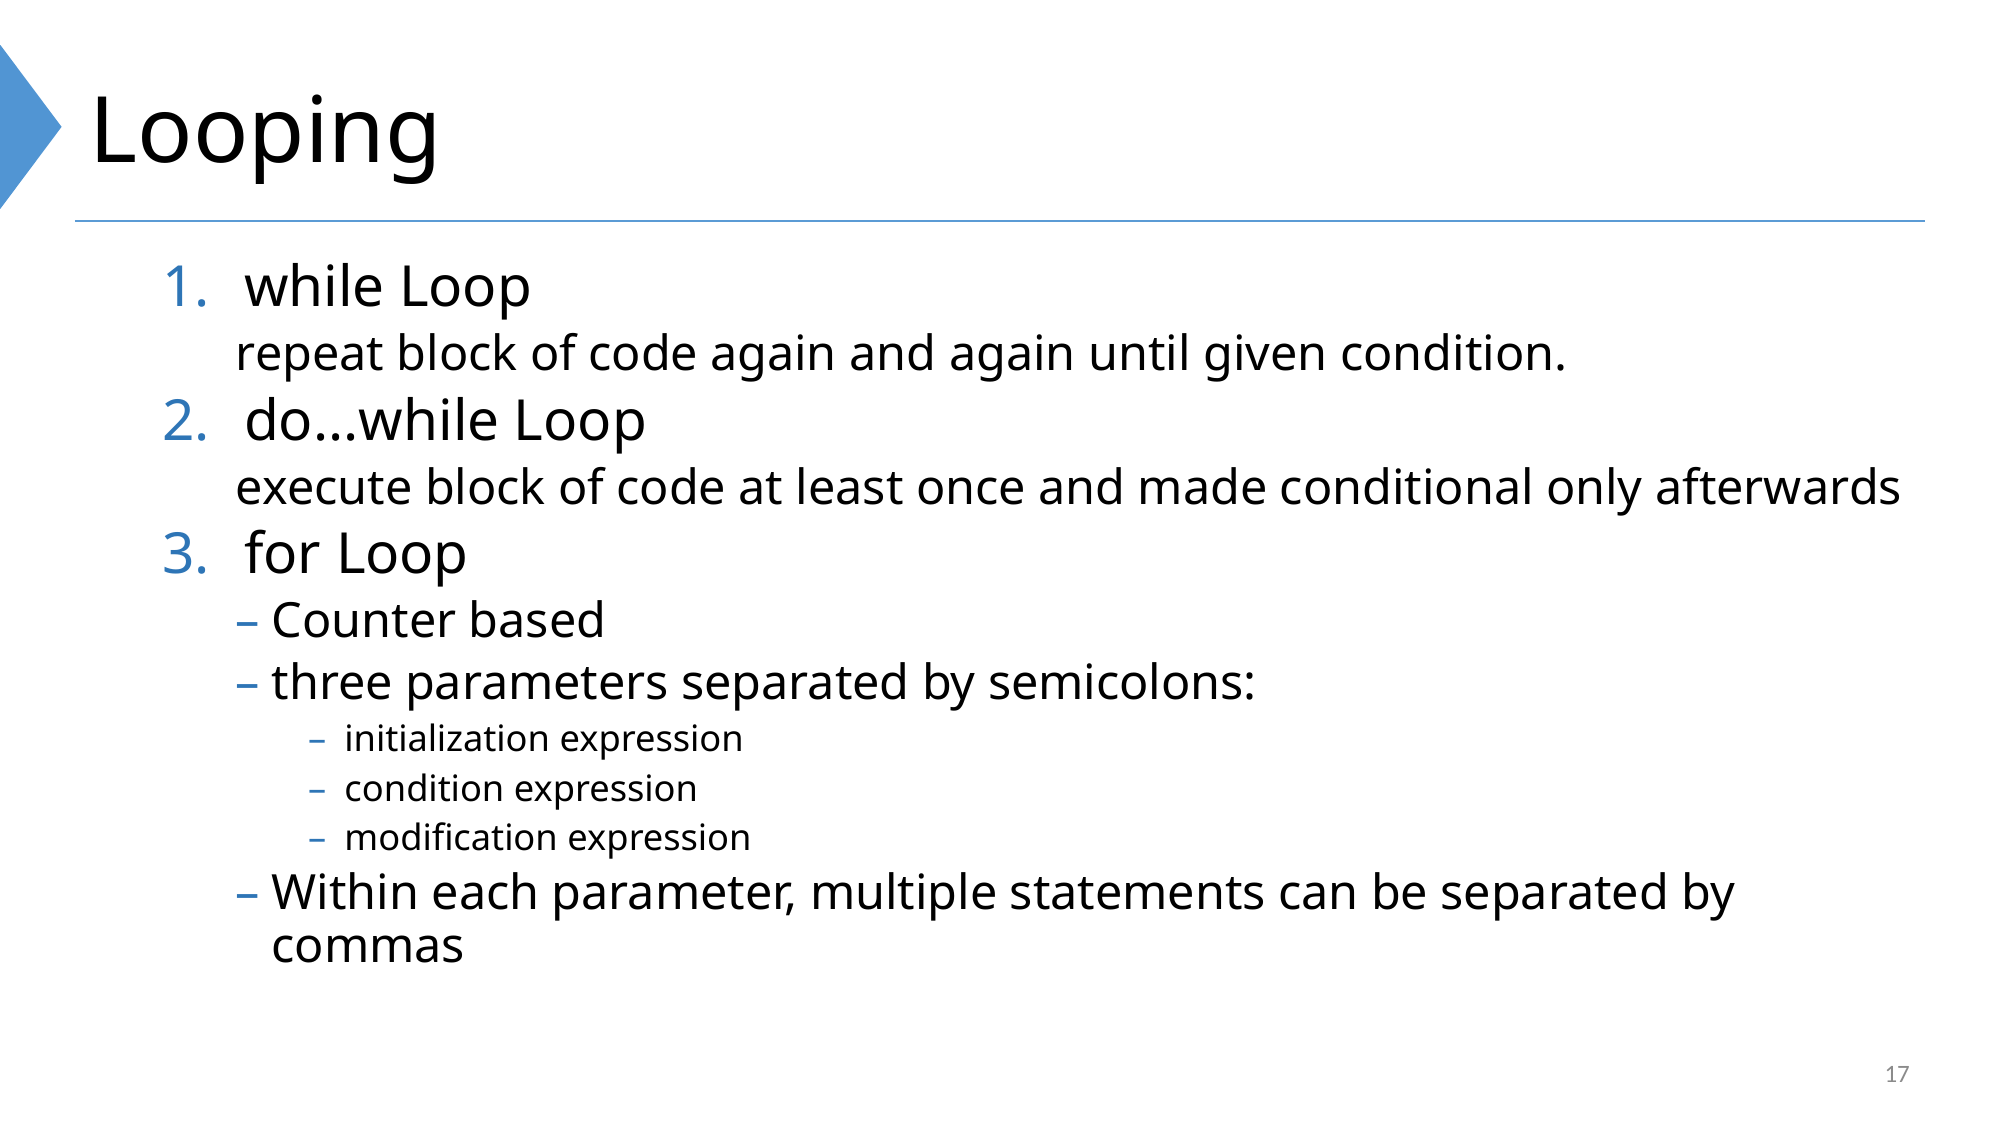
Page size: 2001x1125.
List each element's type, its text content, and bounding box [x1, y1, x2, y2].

list while Loop repeat block of code again and again until given condition. do...while Loop execute block of code at least once and made conditional only afterwards for Loop Counter based three parameters separated by semicolons: initialization expression condition expression modification expression Within each parameter, multiple statements can be separated by commas [74, 250, 1926, 1014]
title Looping [74, 44, 1926, 221]
slide_number 17 [1475, 1042, 1926, 1103]
